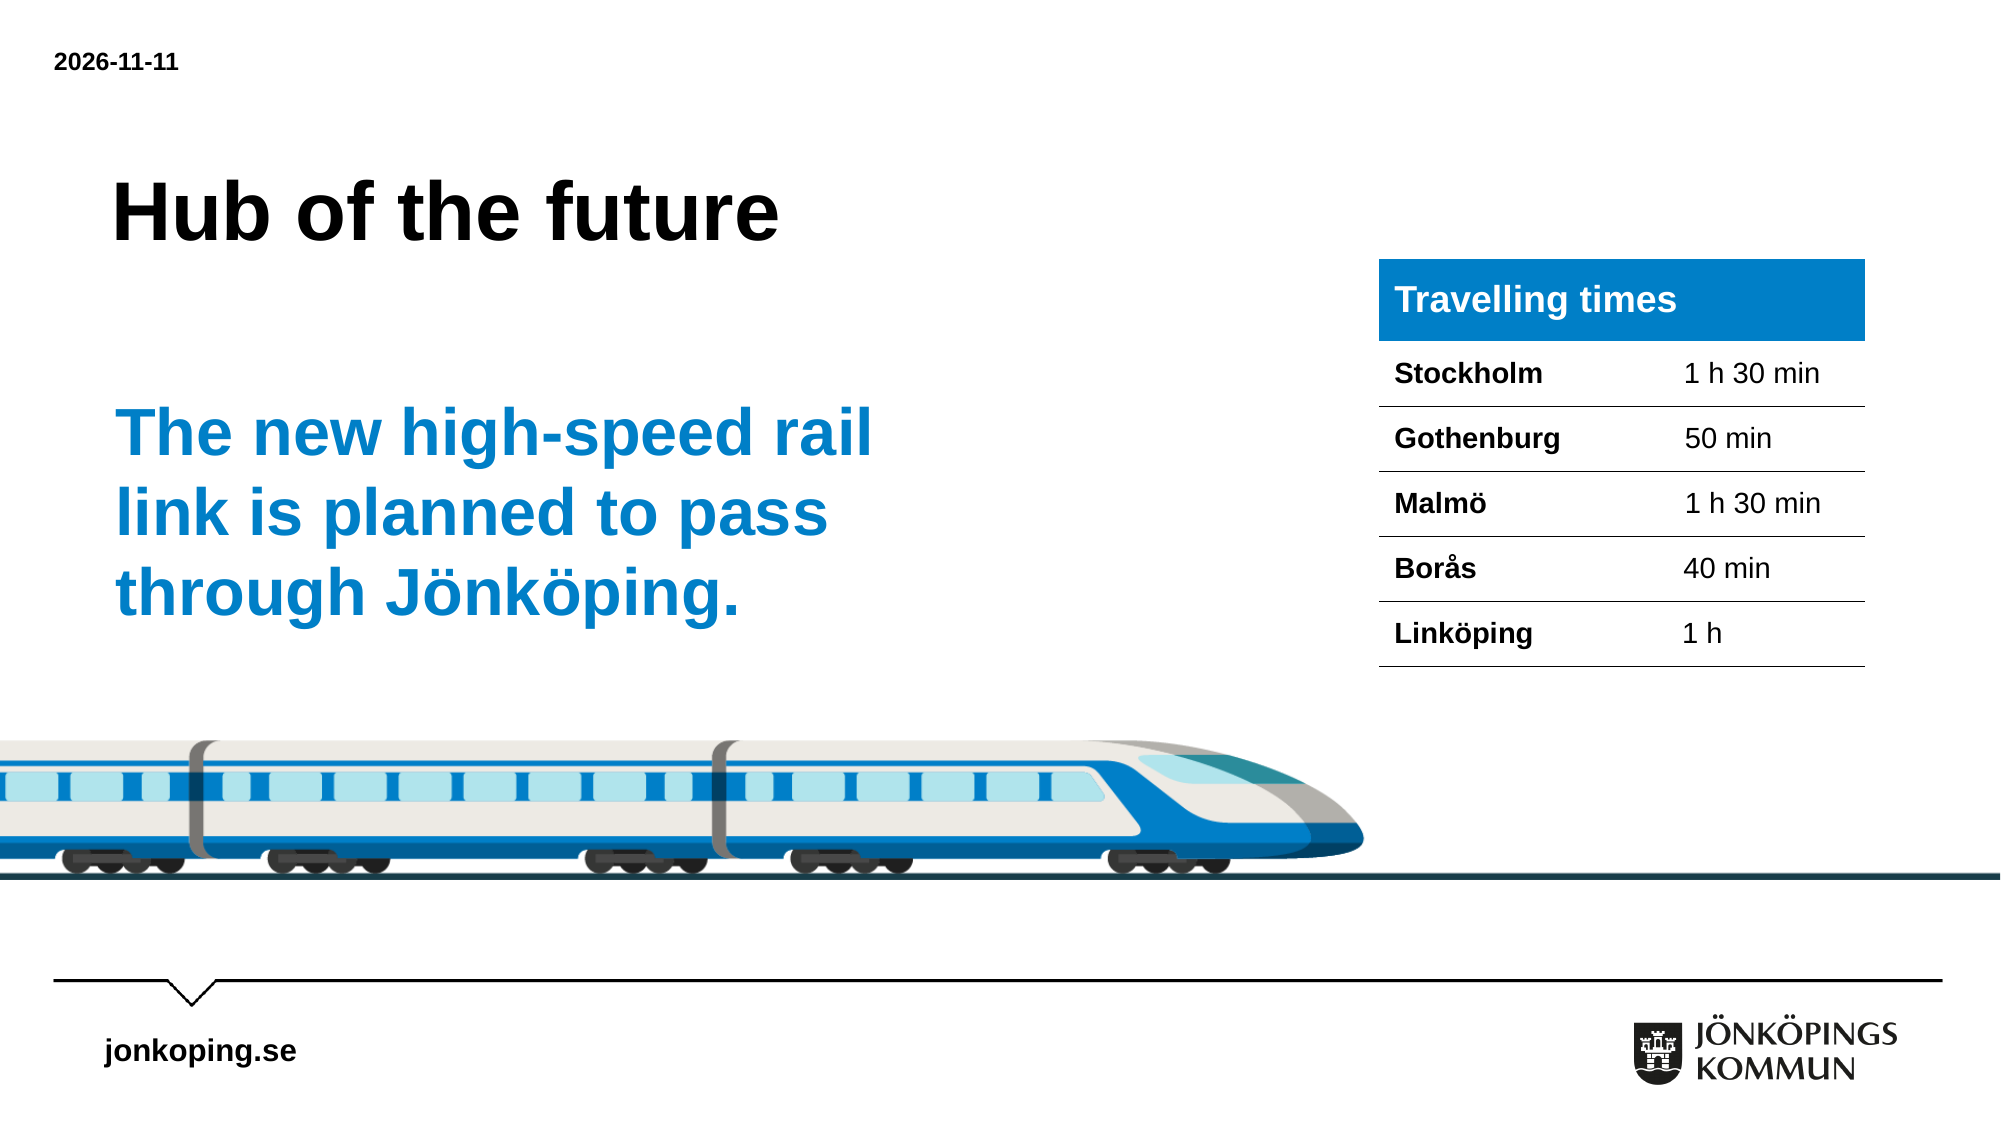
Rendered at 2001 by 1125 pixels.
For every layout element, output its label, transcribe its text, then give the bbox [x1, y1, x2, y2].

picture [0, 0, 2001, 1125]
table_cell Linköping 1 h [1379, 602, 1865, 666]
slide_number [53, 45, 201, 75]
title Hub of the future [110, 75, 1887, 259]
table_cell Malmö 1 h 30 min [1379, 472, 1865, 536]
table_cell Borås 40 min [1379, 537, 1865, 601]
table_header Travelling times [1379, 259, 1865, 341]
table_cell Stockholm 1 h 30 min [1379, 341, 1865, 406]
text_box The new high-speed rail link is planned to pass through Jönköping. [100, 381, 1207, 637]
table_cell Gothenburg 50 min [1379, 407, 1865, 471]
